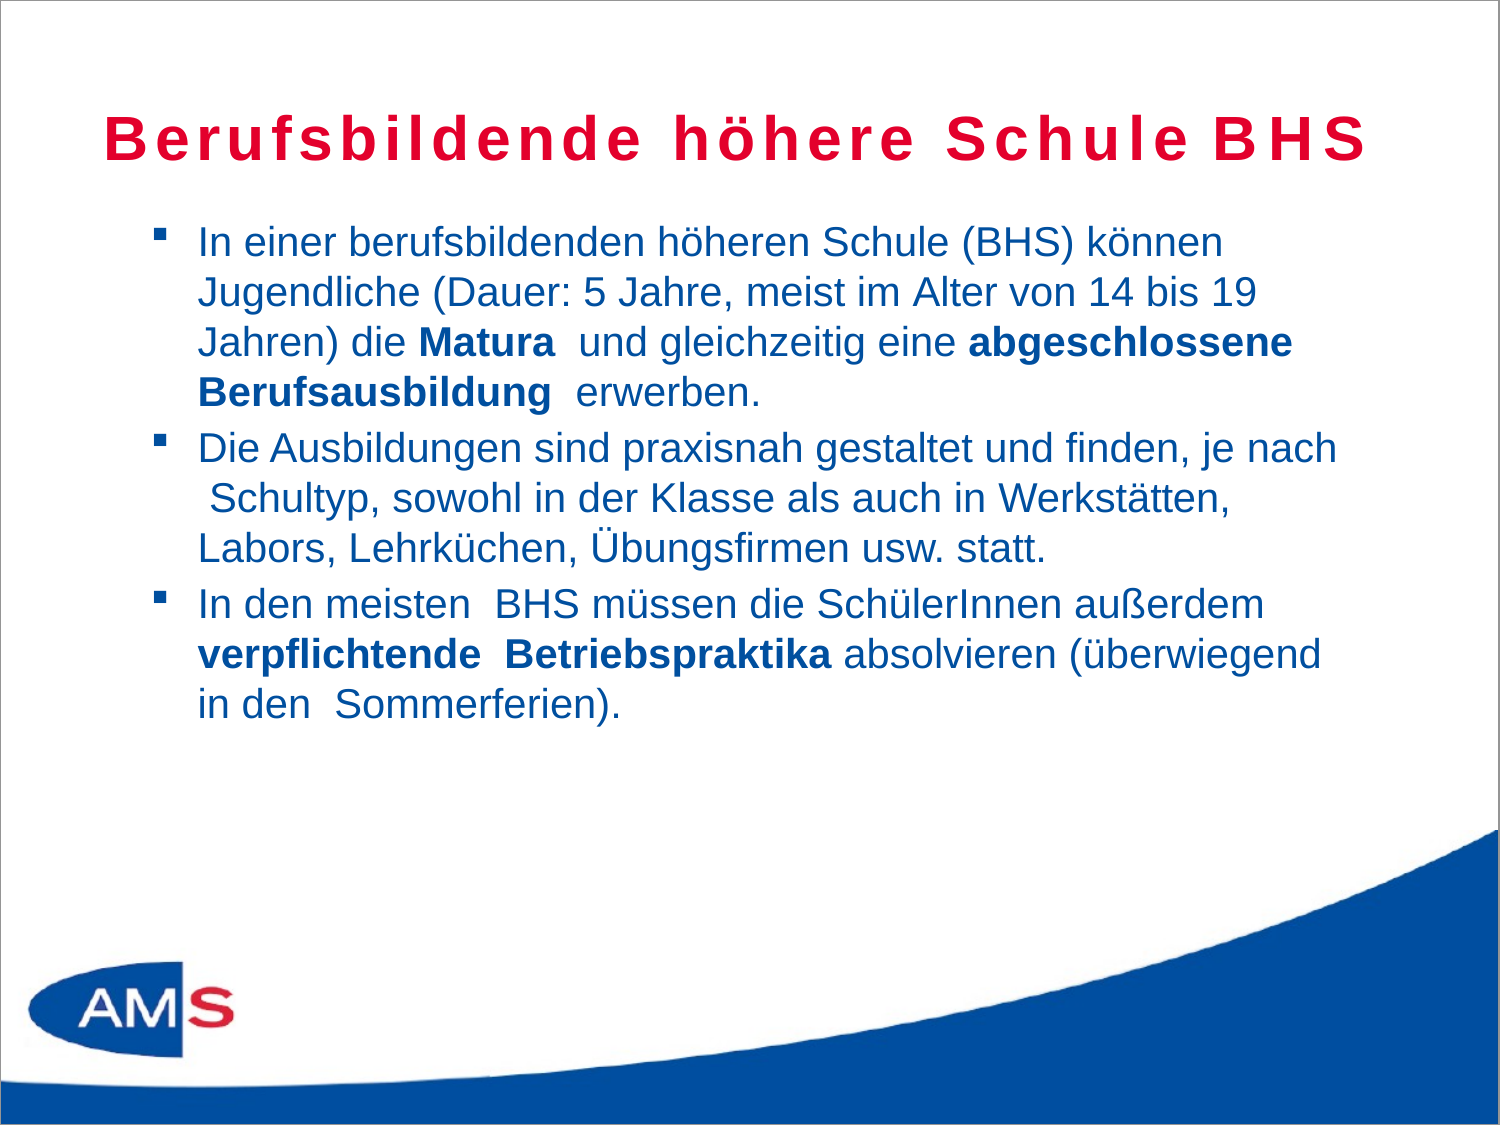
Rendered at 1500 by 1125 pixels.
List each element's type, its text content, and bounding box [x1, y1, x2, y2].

picture [1, 830, 1498, 1124]
title Berufsbildende höhere Schule BHS [101, 96, 1378, 287]
list In einer berufsbildenden höheren Schule (BHS) können Jugendliche (Dauer: 5 Jahre, meist im Alter von 14 bis 19 Jahren) die Matura und gleichzeitig eine abgeschlossene Berufsausbildung erwerben. Die Ausbildungen sind praxisnah gestaltet und finden, je nach Schultyp, sowohl in der Klasse als auch in Werkstätten, Labors, Lehrküchen, Übungsfirmen usw. statt. In den meisten BHS müssen die SchülerInnen außerdem verpflichtende Betriebspraktika absolvieren (überwiegend in den Sommerferien). [145, 212, 1355, 853]
